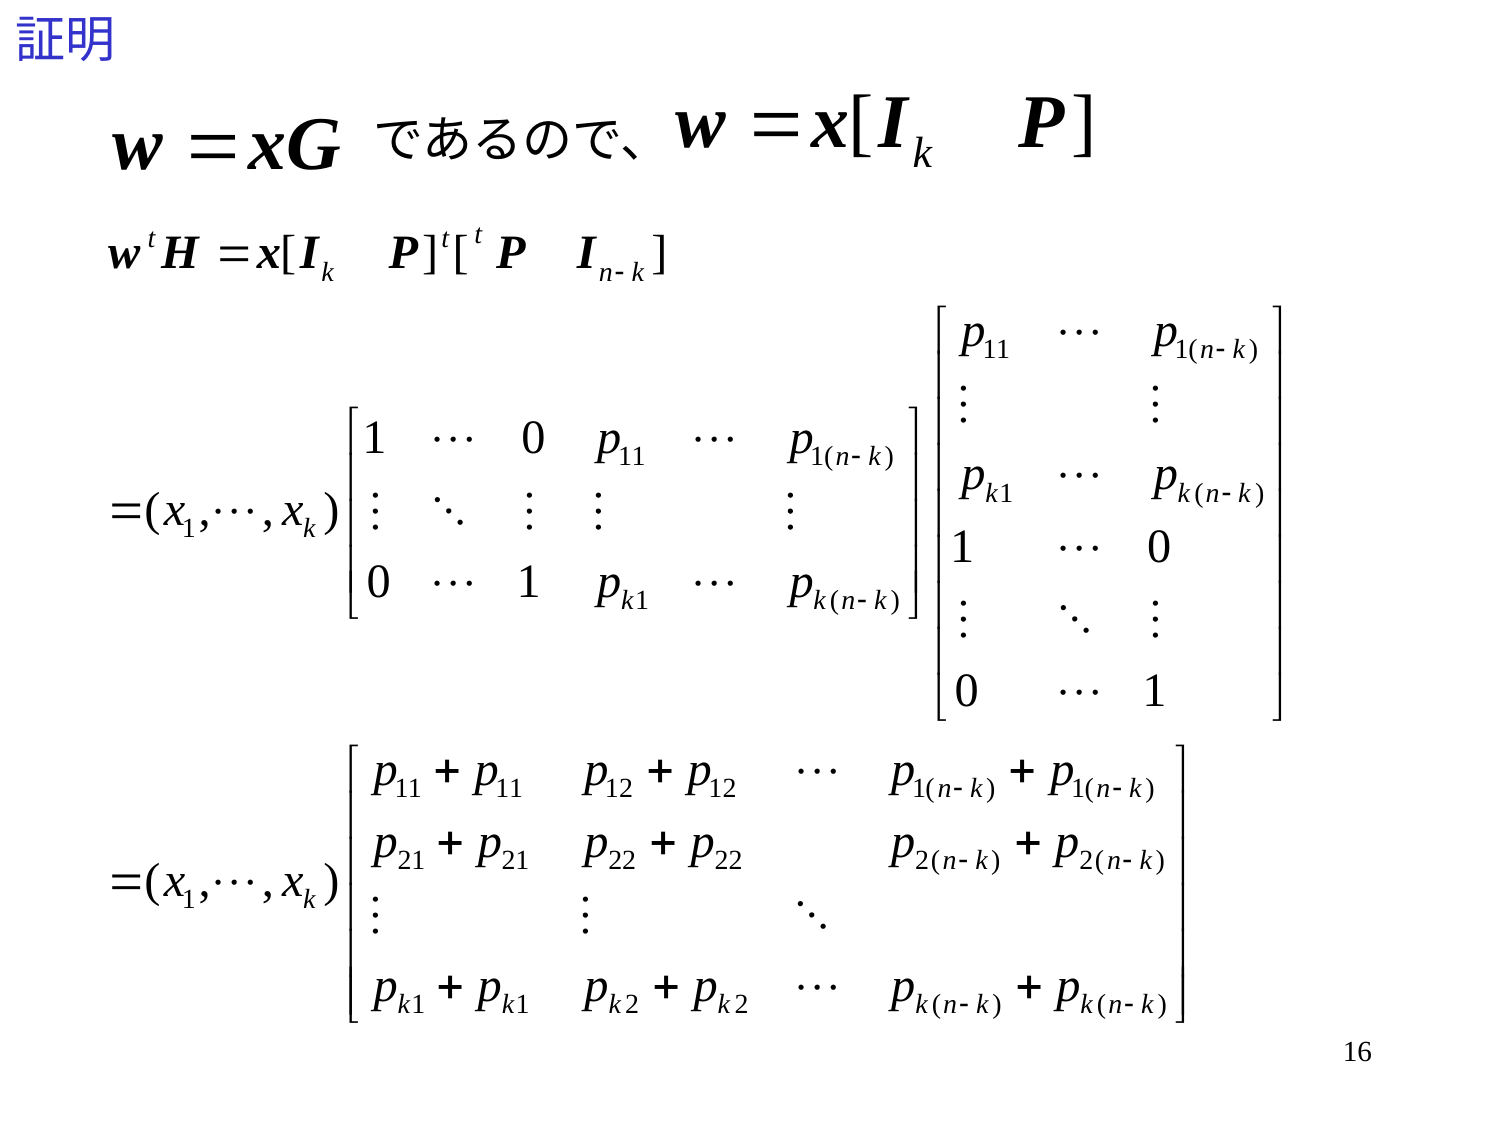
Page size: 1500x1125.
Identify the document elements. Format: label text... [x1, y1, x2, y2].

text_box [99, 213, 1301, 1034]
text_box 証明 [0, 0, 130, 75]
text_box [662, 71, 1106, 186]
slide_number 16 [1074, 1024, 1388, 1101]
text_box であるので、 [360, 99, 657, 175]
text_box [99, 99, 360, 189]
